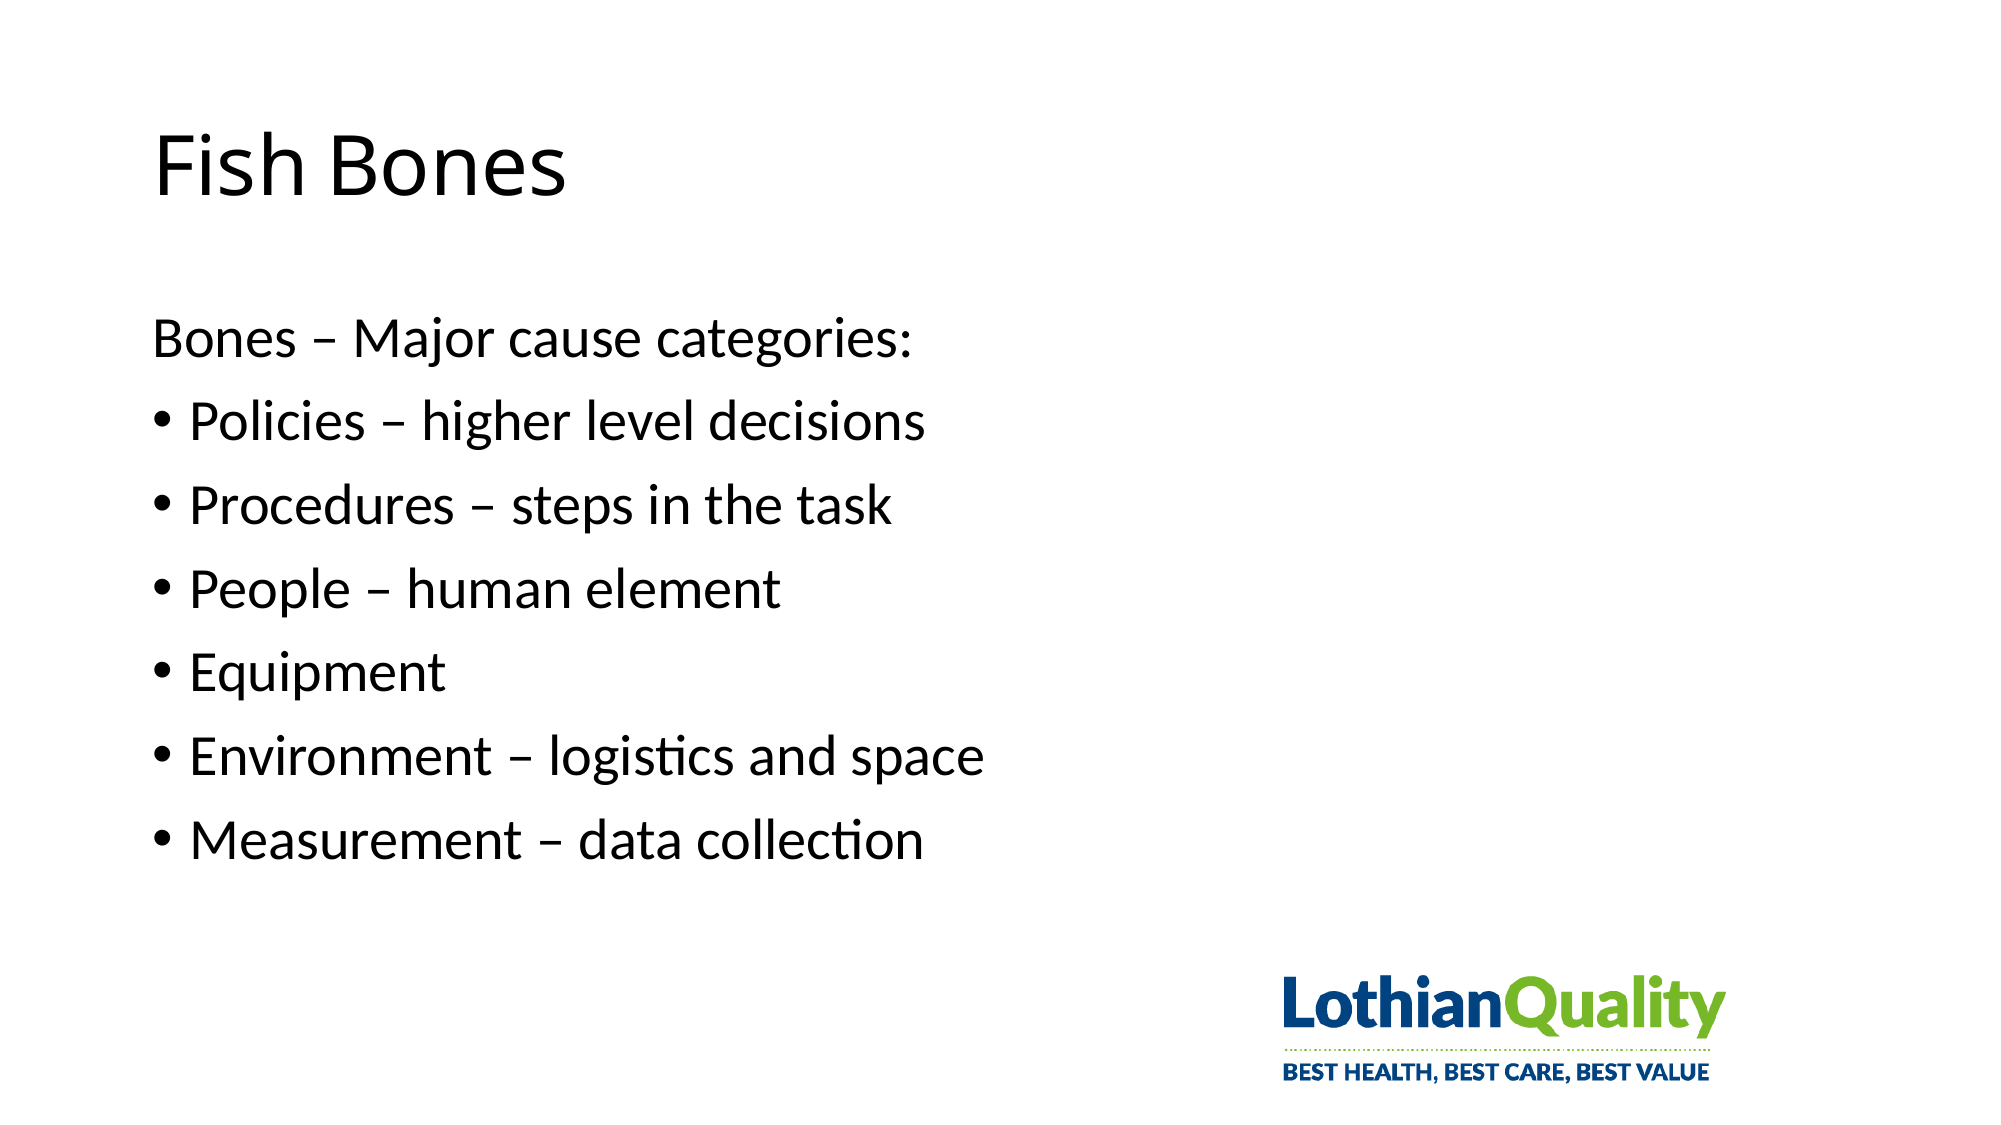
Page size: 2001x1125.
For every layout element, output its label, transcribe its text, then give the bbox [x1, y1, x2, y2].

picture [1283, 975, 1726, 1084]
title Fish Bones [137, 59, 1863, 278]
list Bones – Major cause categories: Policies – higher level decisions Procedures – steps in the task People – human element Equipment Environment – logistics and space Measurement – data collection [137, 299, 1863, 1014]
